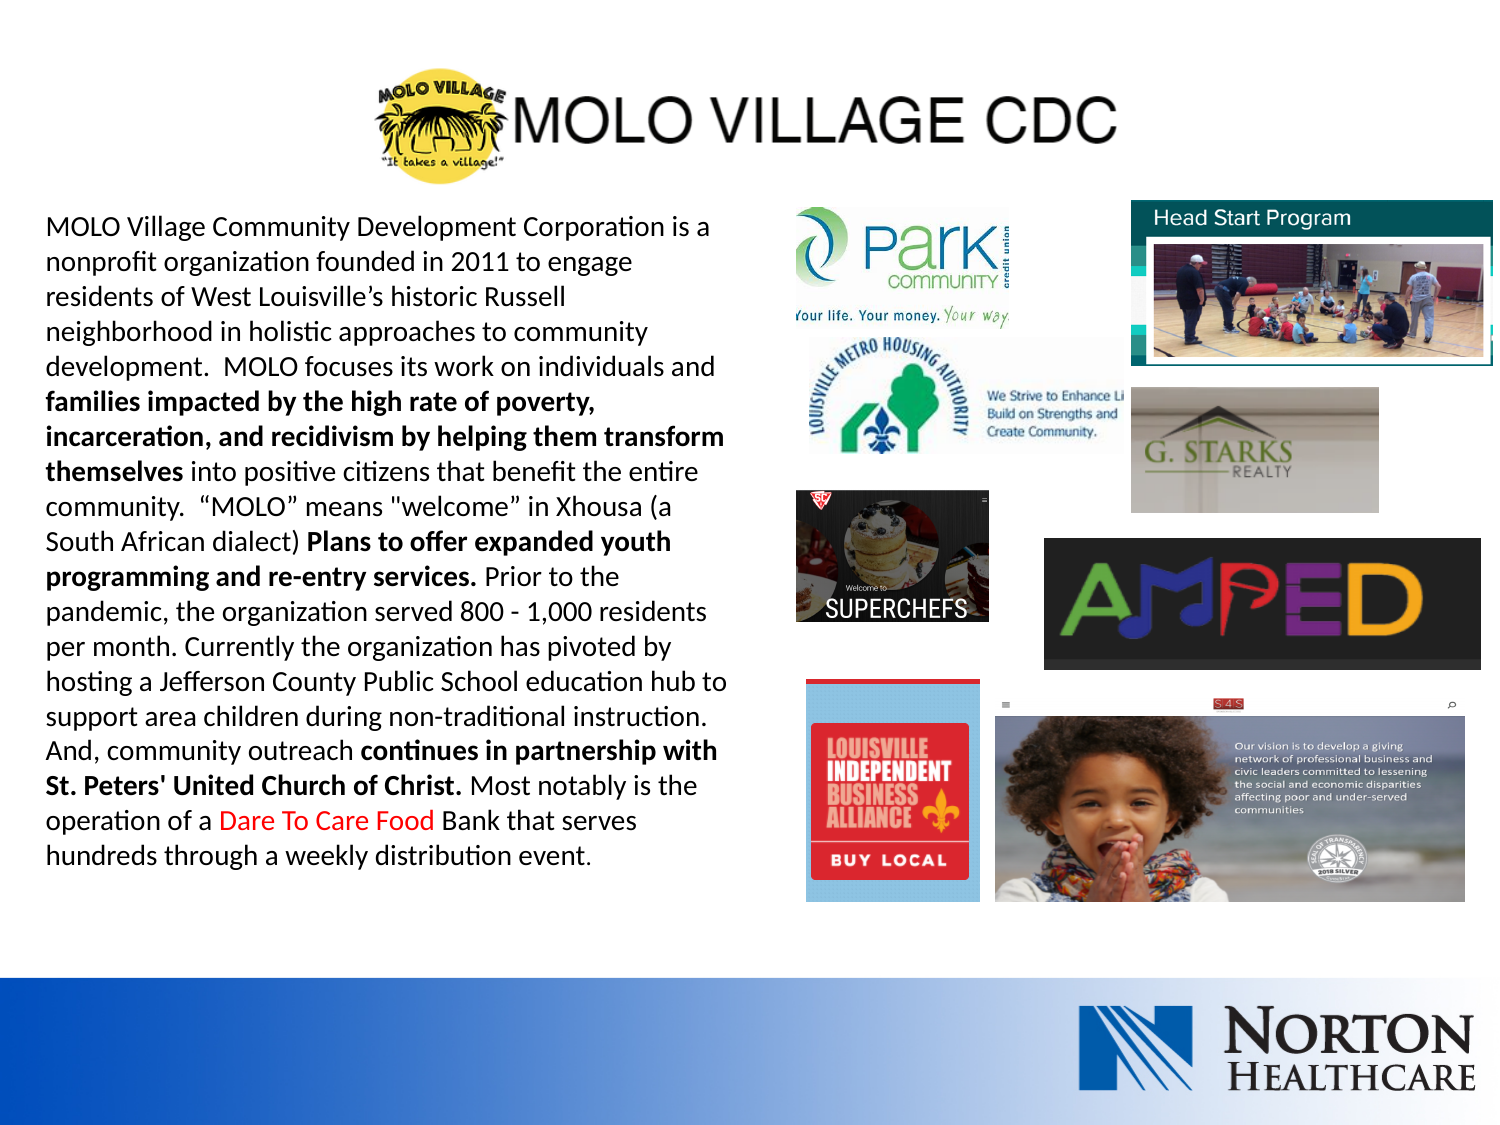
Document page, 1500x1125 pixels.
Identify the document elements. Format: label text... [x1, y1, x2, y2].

text_box MOLO Village Community Development Corporation is a nonprofit organization founded in 2011 to engage residents of West Louisville’s historic Russell neighborhood in holistic approaches to community development. MOLO focuses its work on individuals and families impacted by the high rate of poverty, incarceration, and recidivism by helping them transform themselves into positive citizens that benefit the entire community. “MOLO” means "welcome” in Xhousa (a South African dialect) Plans to offer expanded youth programming and re-entry services. Prior to the pandemic, the organization served 800 - 1,000 residents per month. Currently the organization has pivoted by hosting a Jefferson County Public School education hub to support area children during non-traditional instruction. And, community outreach continues in partnership with St. Peters' United Church of Christ. Most notably is the operation of a Dare To Care Food Bank that serves hundreds through a weekly distribution event. [30, 199, 748, 879]
picture [0, 0, 1500, 1125]
